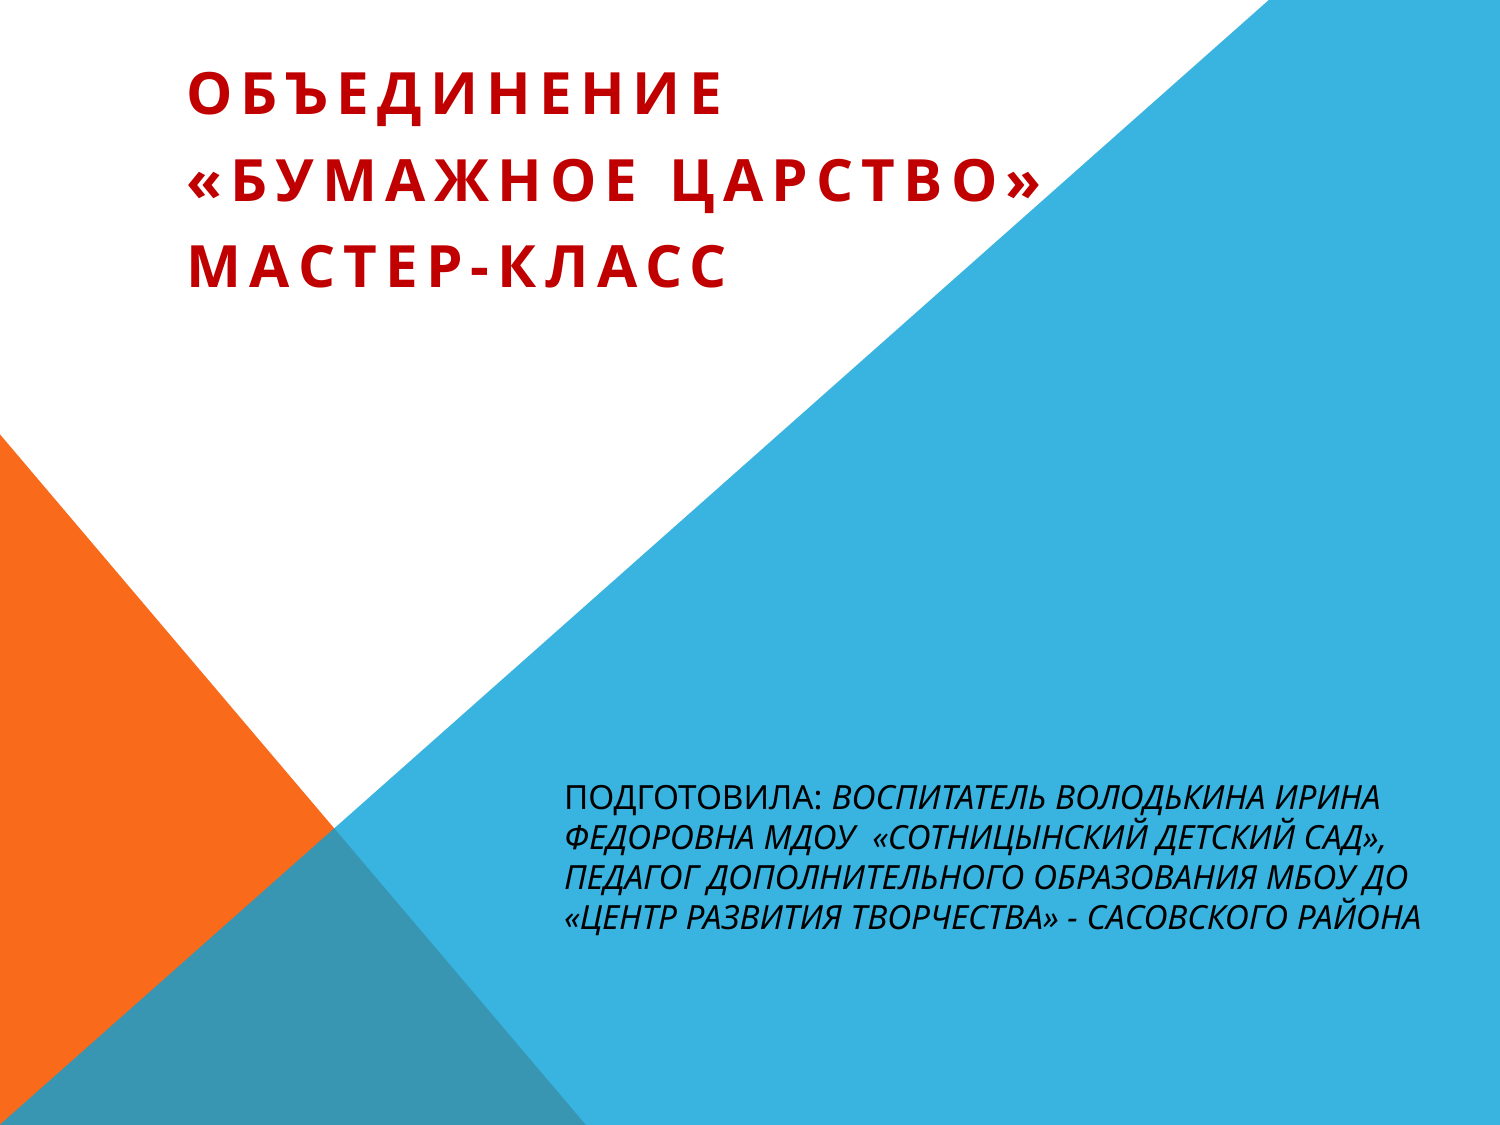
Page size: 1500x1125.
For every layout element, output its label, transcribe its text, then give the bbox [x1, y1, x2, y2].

title ПОДГОТОВИЛА: воспитатель Володькина Ирина Федоровна МДОУ «Сотницынский детский сад», педагог дополнительного образования МБОУ ДО «Центр развития творчества» - Сасовского района [549, 609, 1476, 938]
subtitle ОБЪЕДИНЕНИЕ «Бумажное ЦАРСТВО» Мастер-класс [171, 54, 1240, 315]
